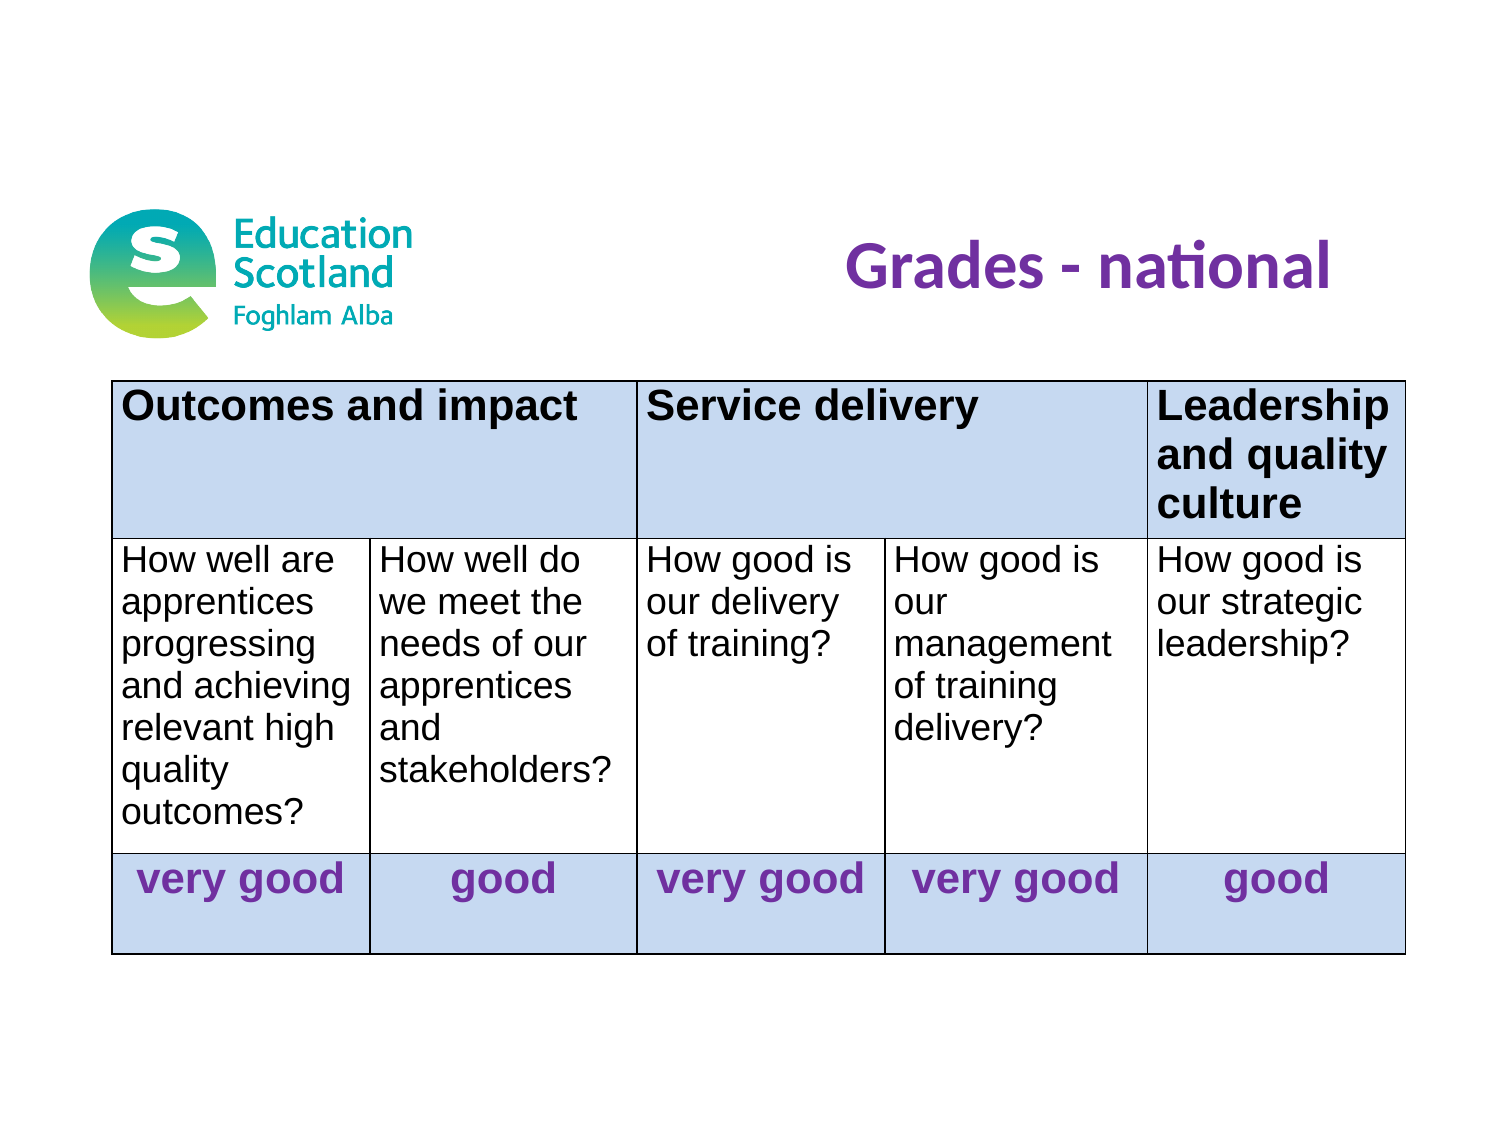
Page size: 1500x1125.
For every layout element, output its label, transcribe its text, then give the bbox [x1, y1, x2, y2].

table_cell good [1148, 854, 1405, 953]
table_cell very good [638, 854, 884, 953]
table_cell very good [113, 854, 369, 953]
table_cell How well do we meet the needs of our apprentices and stakeholders? [371, 539, 636, 853]
table_cell How good is our delivery of training? [638, 539, 884, 853]
table_cell How good is our management of training delivery? [886, 539, 1147, 853]
picture [80, 205, 419, 348]
table_cell good [371, 854, 636, 953]
table_cell How well are apprentices progressing and achieving relevant high quality outcomes? [113, 539, 369, 853]
title Grades - national [830, 220, 1366, 313]
table_header Leadership and quality culture [1148, 382, 1405, 538]
table_header Service delivery [638, 382, 1147, 538]
table_header Outcomes and impact [113, 382, 636, 538]
table_cell very good [886, 854, 1147, 953]
table_cell How good is our strategic leadership? [1148, 539, 1405, 853]
